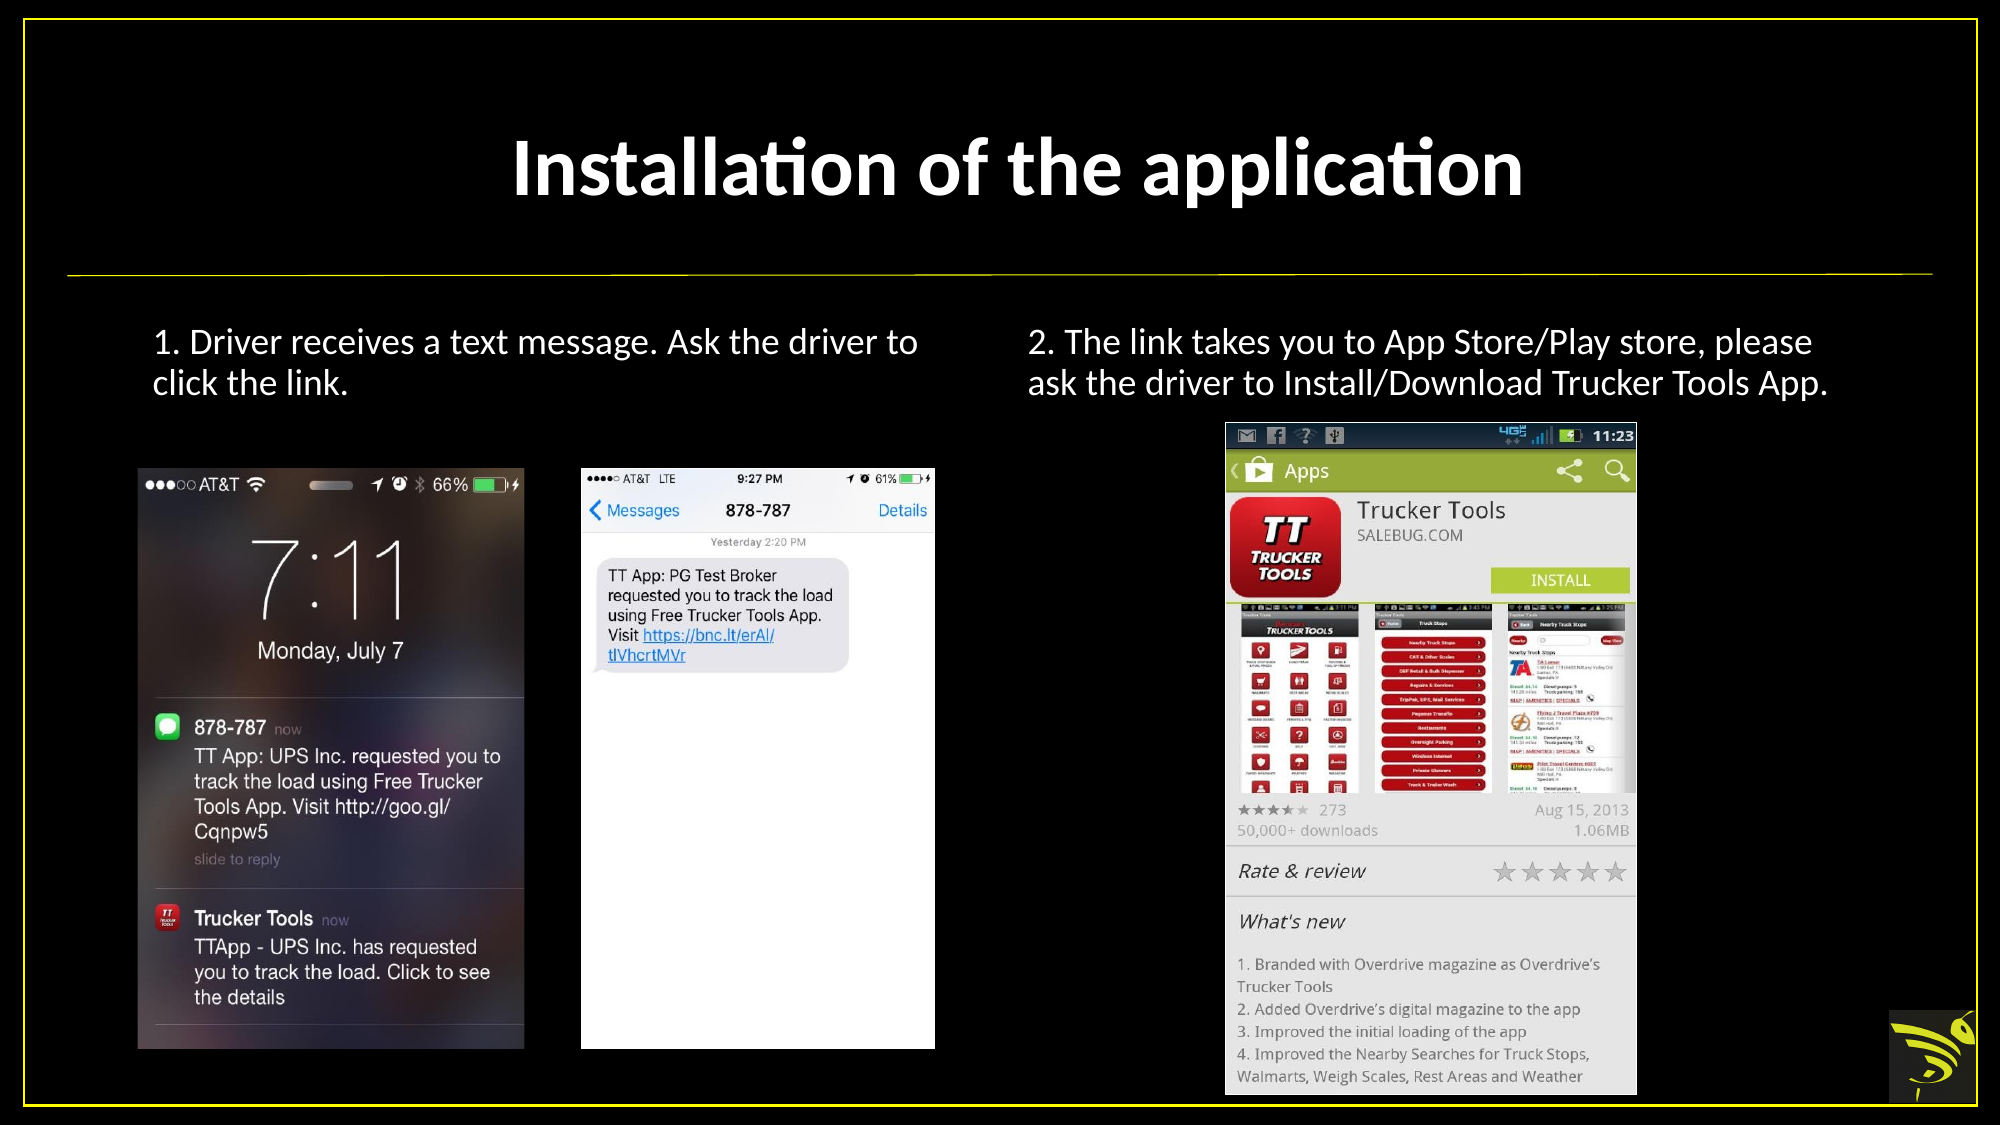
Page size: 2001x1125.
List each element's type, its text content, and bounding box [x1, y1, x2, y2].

picture [1889, 1010, 1976, 1103]
list 2. The link takes you to App Store/Play store, please ask the driver to Install/Download Trucker Tools App. [1012, 275, 1863, 411]
text_box [1225, 422, 1637, 1095]
text_box [137, 468, 525, 1049]
text_box [581, 468, 935, 1049]
title Installation of the application [137, 59, 1863, 278]
list 1. Driver receives a text message. Ask the driver to click the link. [137, 275, 984, 411]
